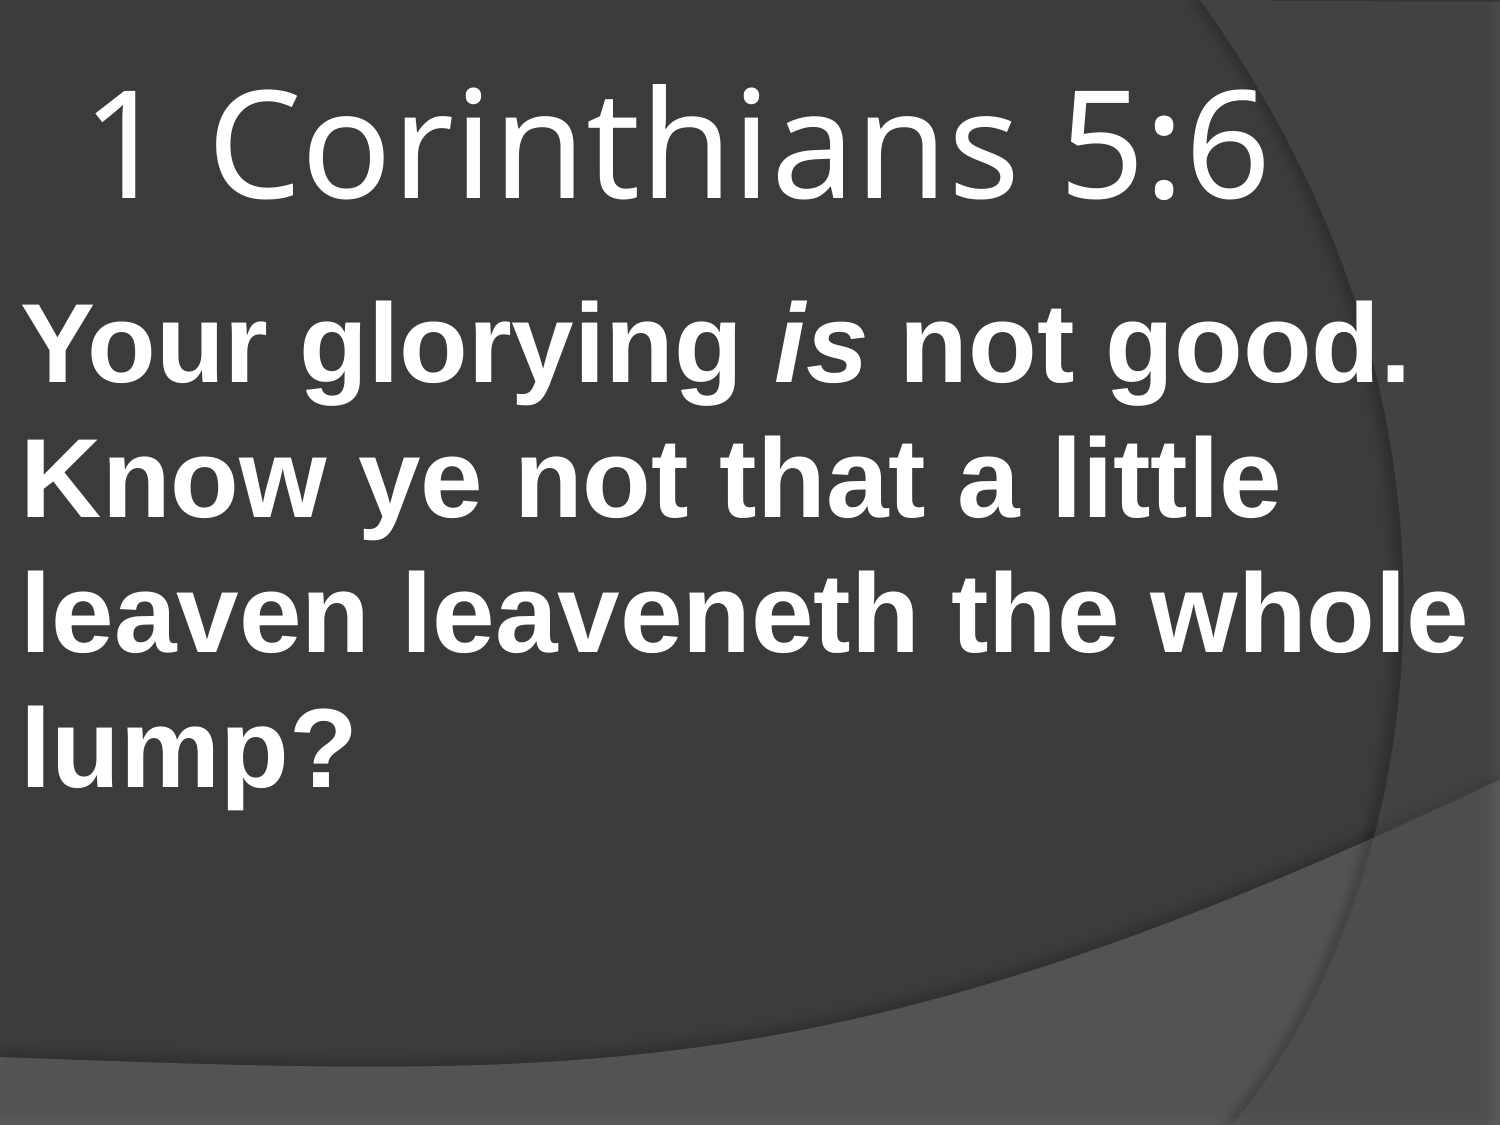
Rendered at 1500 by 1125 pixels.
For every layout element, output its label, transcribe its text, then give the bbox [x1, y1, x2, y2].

list Your glorying is not good. Know ye not that a little leaven leaveneth the whole lump? [0, 262, 1488, 1125]
title 1 Corinthians 5:6 [75, 45, 1300, 233]
